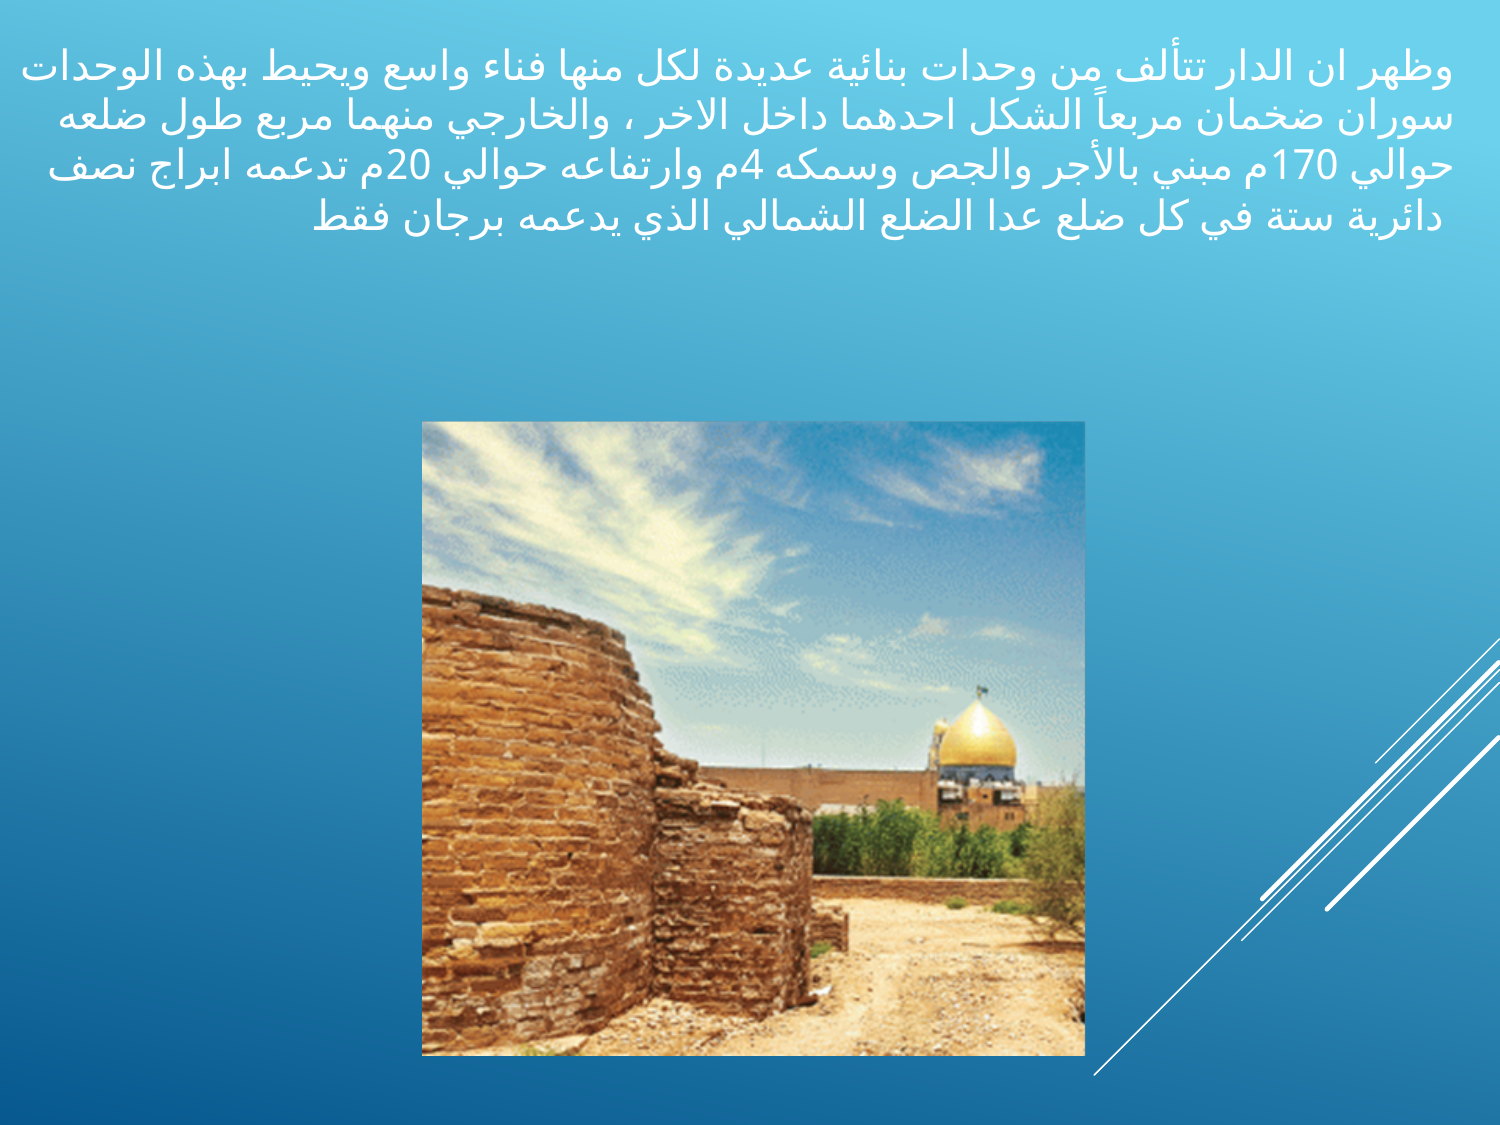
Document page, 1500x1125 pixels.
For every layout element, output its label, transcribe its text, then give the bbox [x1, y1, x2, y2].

picture [422, 420, 1087, 1056]
text_box وظهر ان الدار تتألف من وحدات بنائية عديدة لكل منها فناء واسع ويحيط بهذه الوحدات سوران ضخمان مربعاً الشكل احدهما داخل الاخر ، والخارجي منهما مربع طول ضلعه حوالي 170م مبني بالأجر والجص وسمكه 4م وارتفاعه حوالي 20م تدعمه ابراج نصف دائرية ستة في كل ضلع عدا الضلع الشمالي الذي يدعمه برجان فقط [0, 30, 1471, 296]
